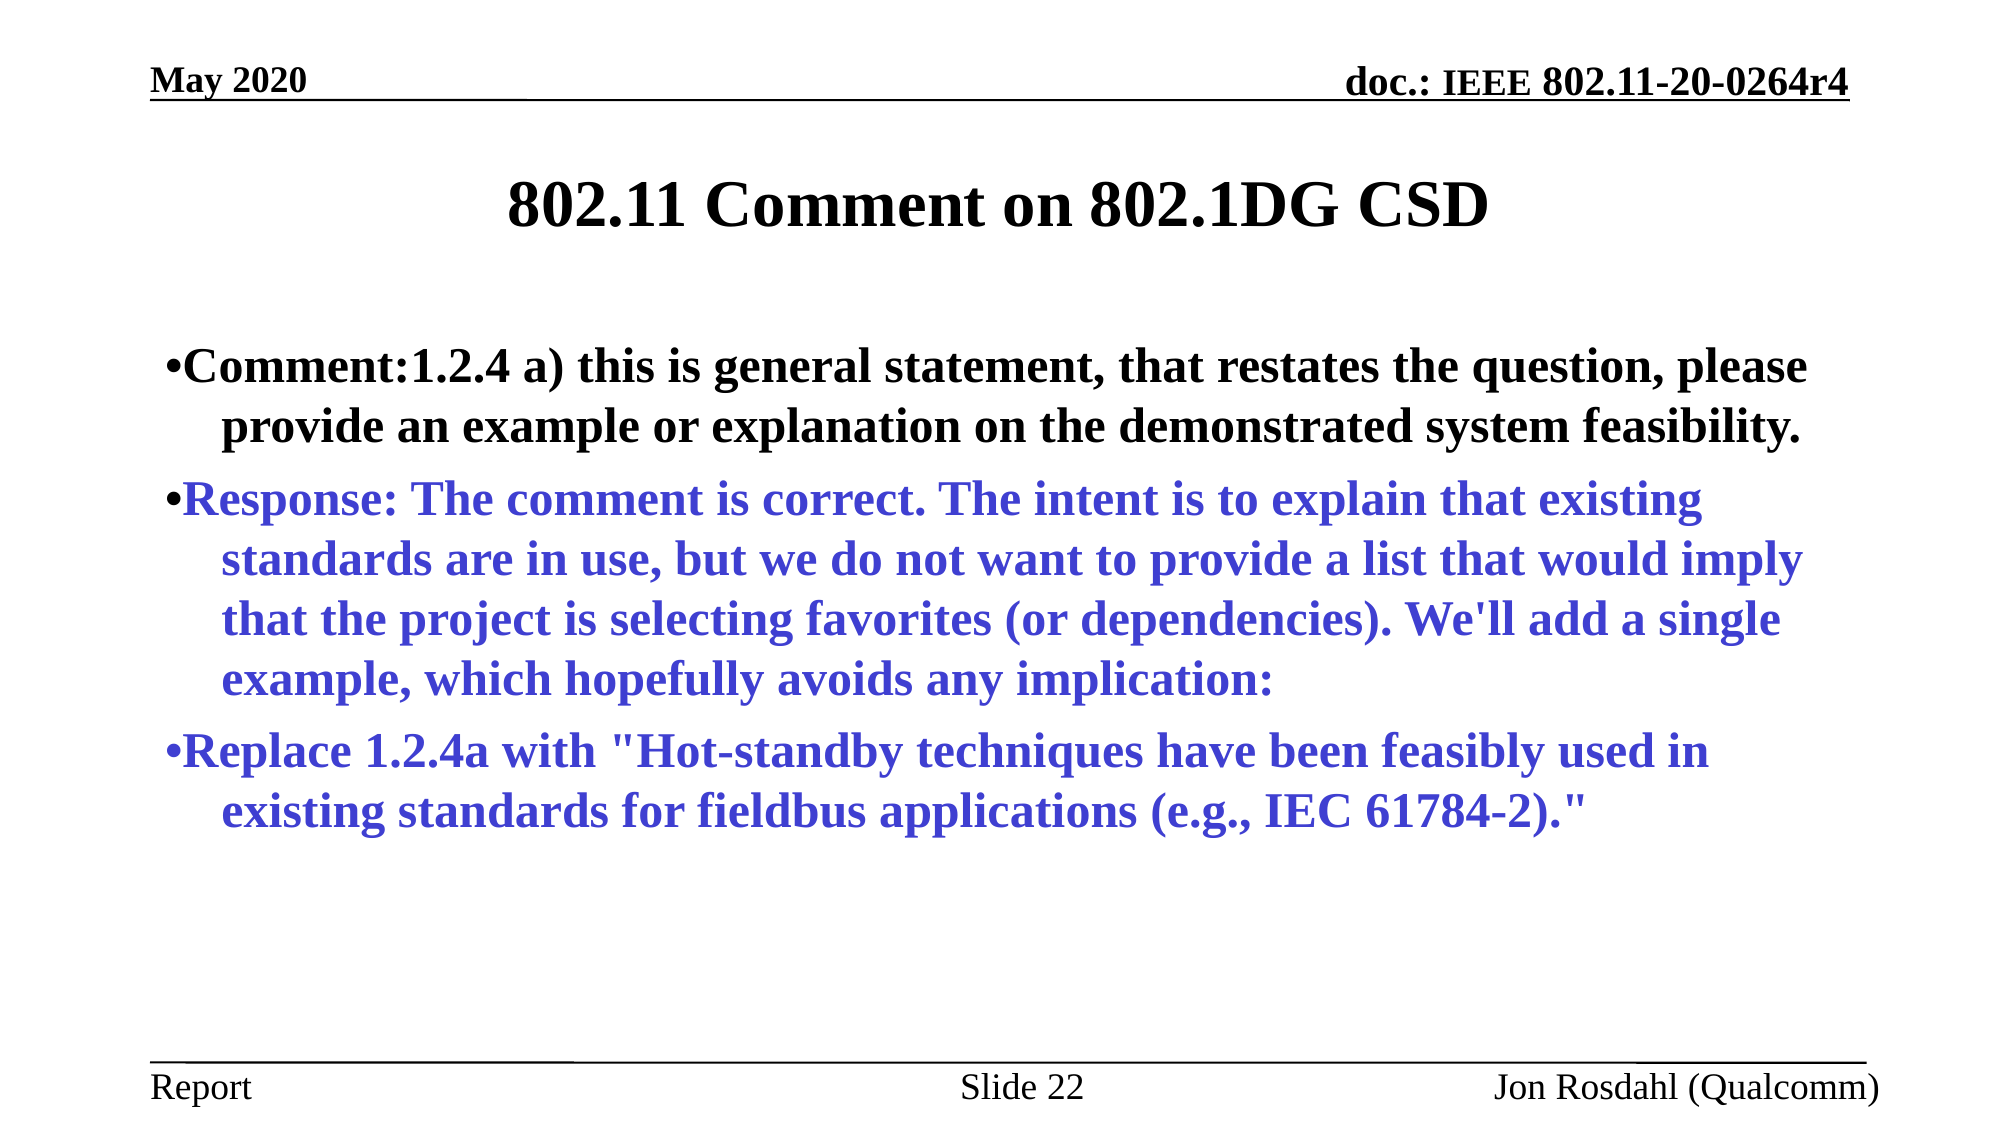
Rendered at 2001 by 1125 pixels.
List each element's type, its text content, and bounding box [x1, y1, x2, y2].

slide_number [149, 49, 431, 100]
footer Jon Rosdahl (Qualcomm) [1436, 1061, 1881, 1108]
list •Comment:1.2.4 a) this is general statement, that restates the question, please provide an example or explanation on the demonstrated system feasibility. •Response: The comment is correct. The intent is to explain that existing standards are in use, but we do not want to provide a list that would imply that the project is selecting favorites (or dependencies). We'll add a single example, which hopefully avoids any implication: •Replace 1.2.4a with "Hot-standby techniques have been feasibly used in existing standards for fieldbus applications (e.g., IEC 61784-2)." [149, 324, 1850, 1000]
slide_number Slide 22 [950, 1061, 1095, 1125]
title 802.11 Comment on 802.1DG CSD [149, 112, 1850, 288]
